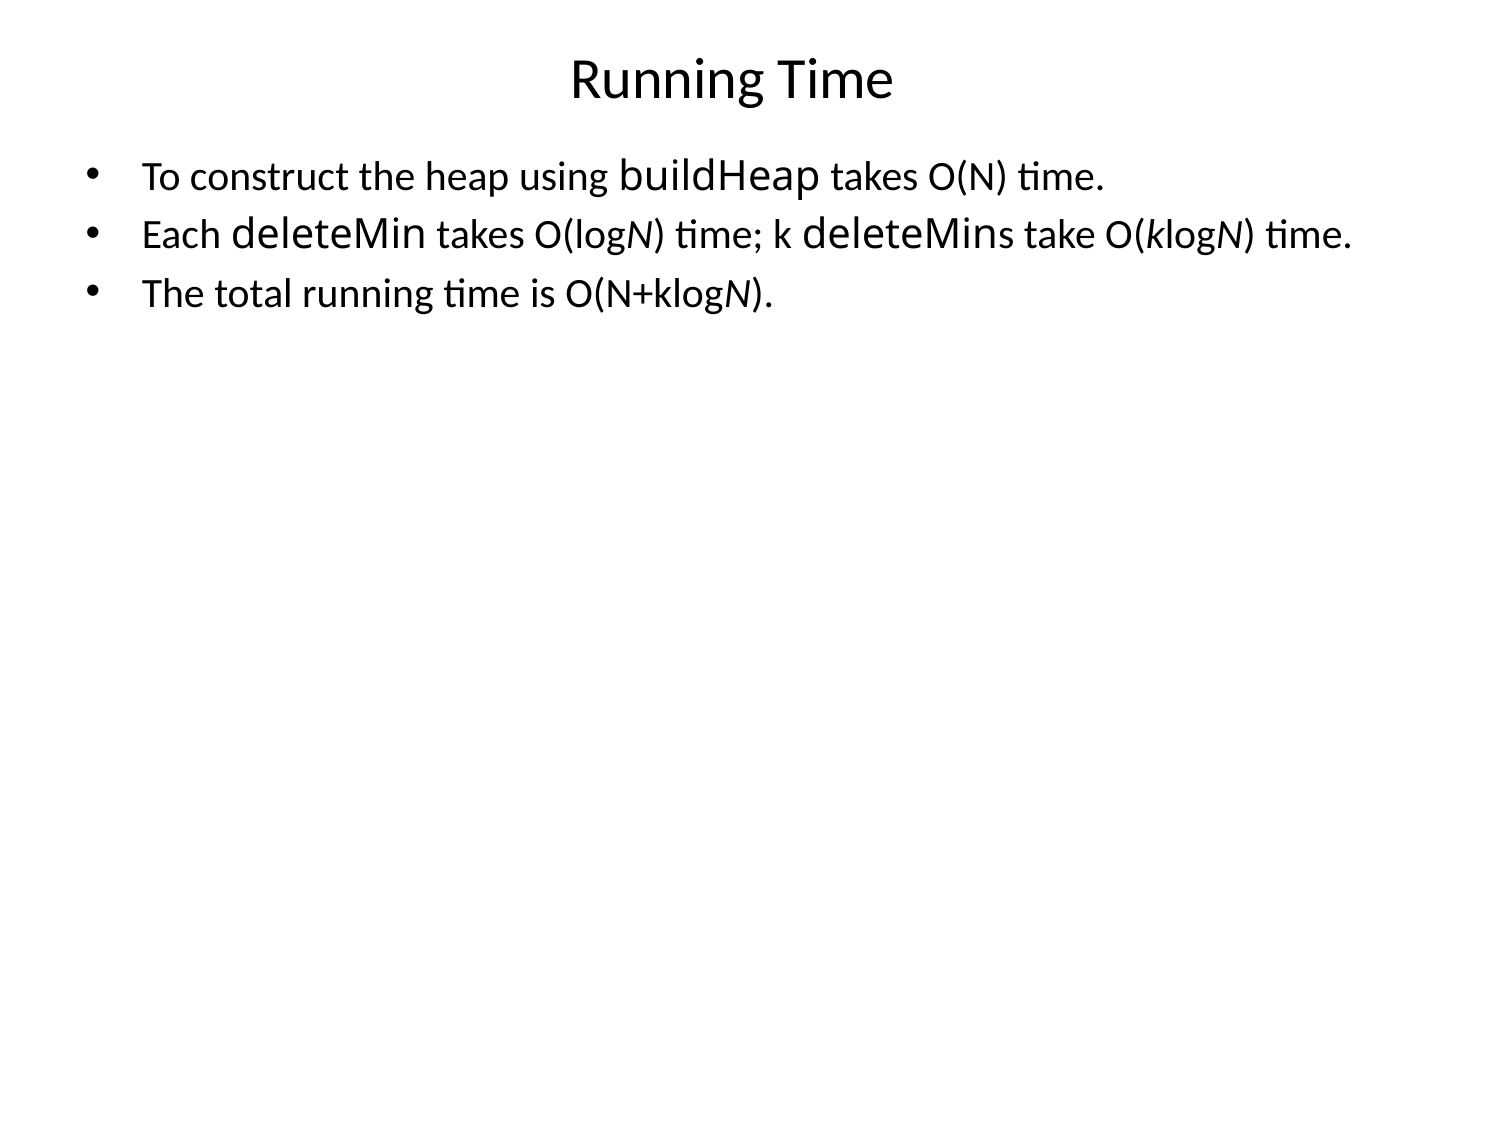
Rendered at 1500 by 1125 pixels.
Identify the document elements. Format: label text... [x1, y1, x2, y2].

list To construct the heap using buildHeap takes O(N) time. Each deleteMin takes O(logN) time; k deleteMins take O(klogN) time. The total running time is O(N+klogN). [70, 141, 1437, 1046]
title Running Time [101, 27, 1377, 123]
